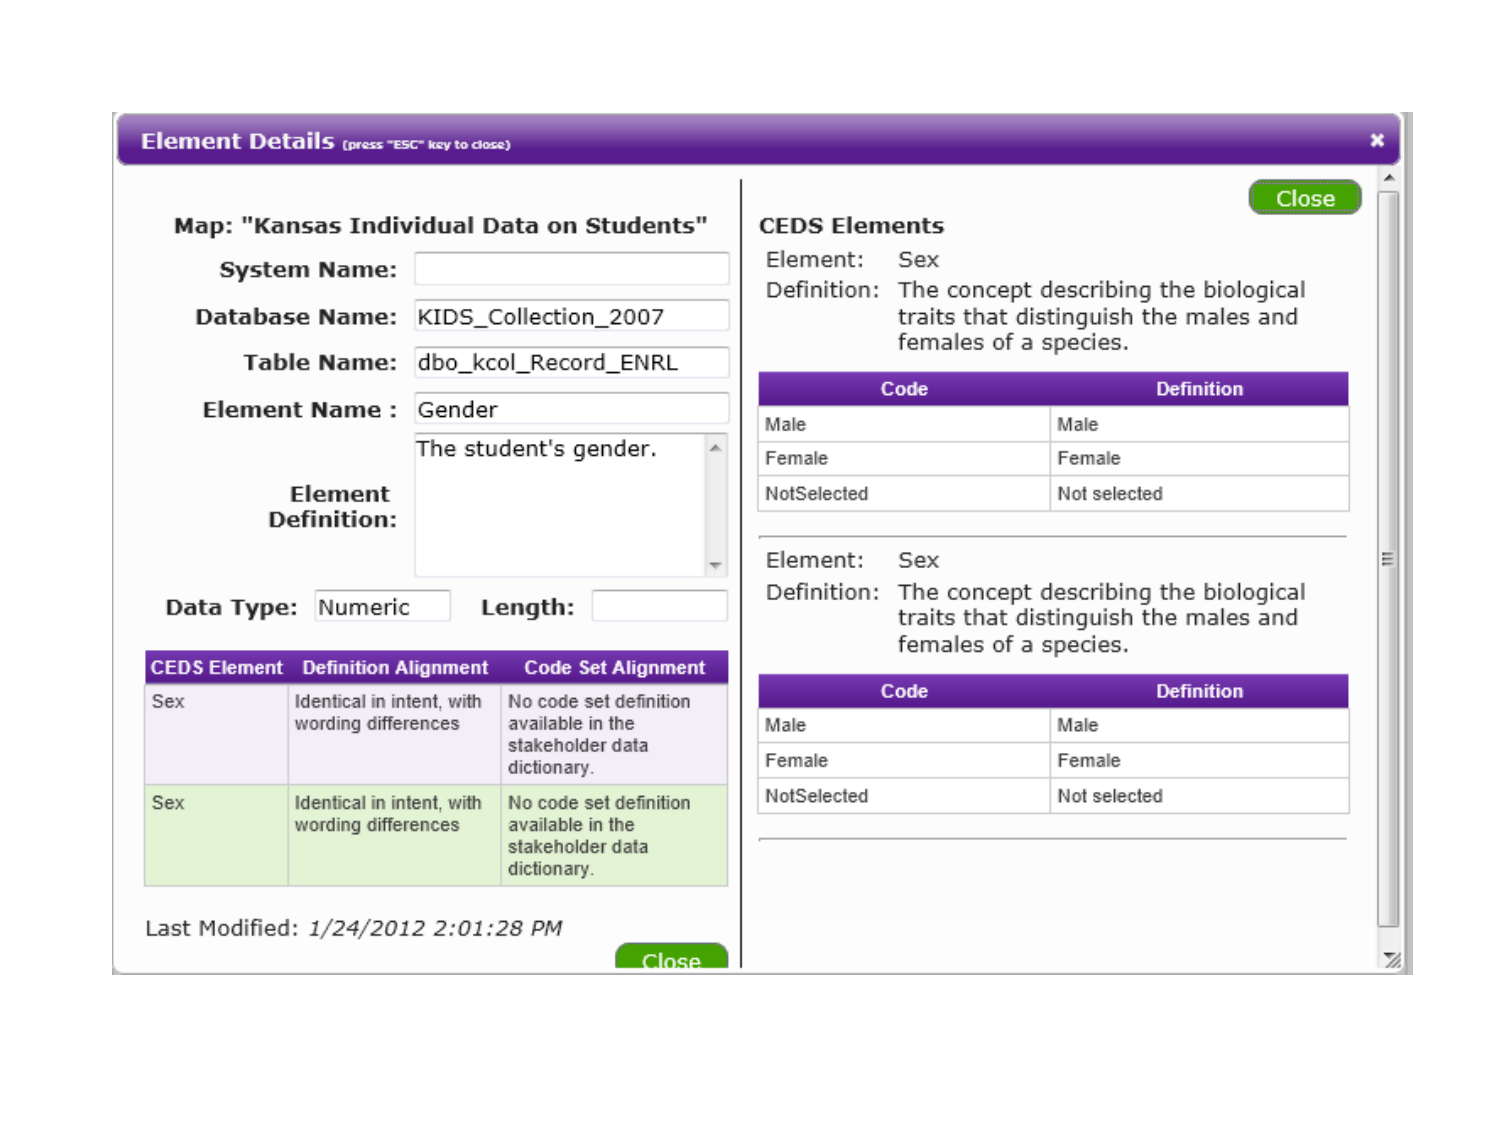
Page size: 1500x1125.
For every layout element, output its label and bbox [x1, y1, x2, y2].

picture [112, 112, 1413, 975]
